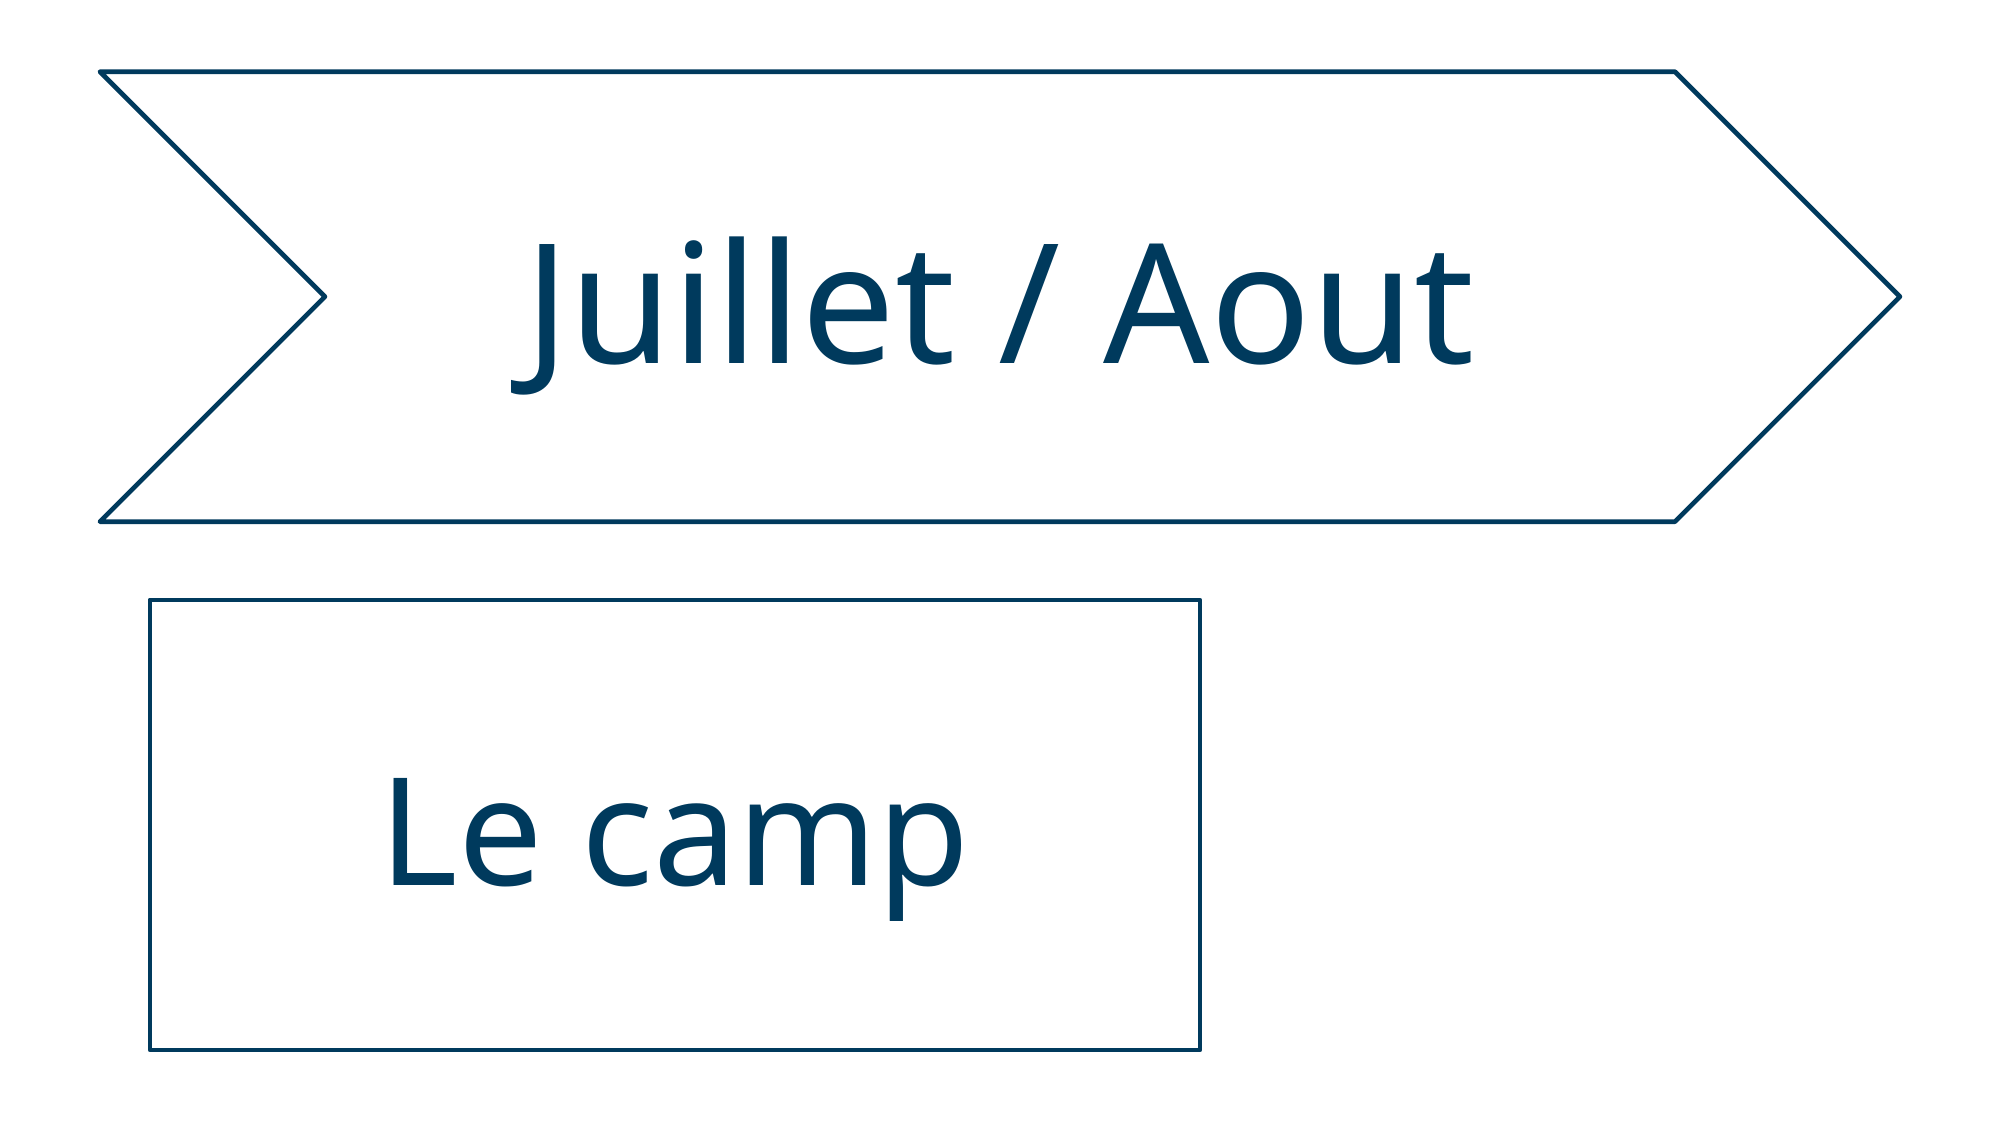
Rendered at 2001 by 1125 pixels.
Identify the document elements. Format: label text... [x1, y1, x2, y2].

text_box Le camp [149, 599, 1200, 1050]
text_box Juillet / Aout [99, 71, 1900, 522]
